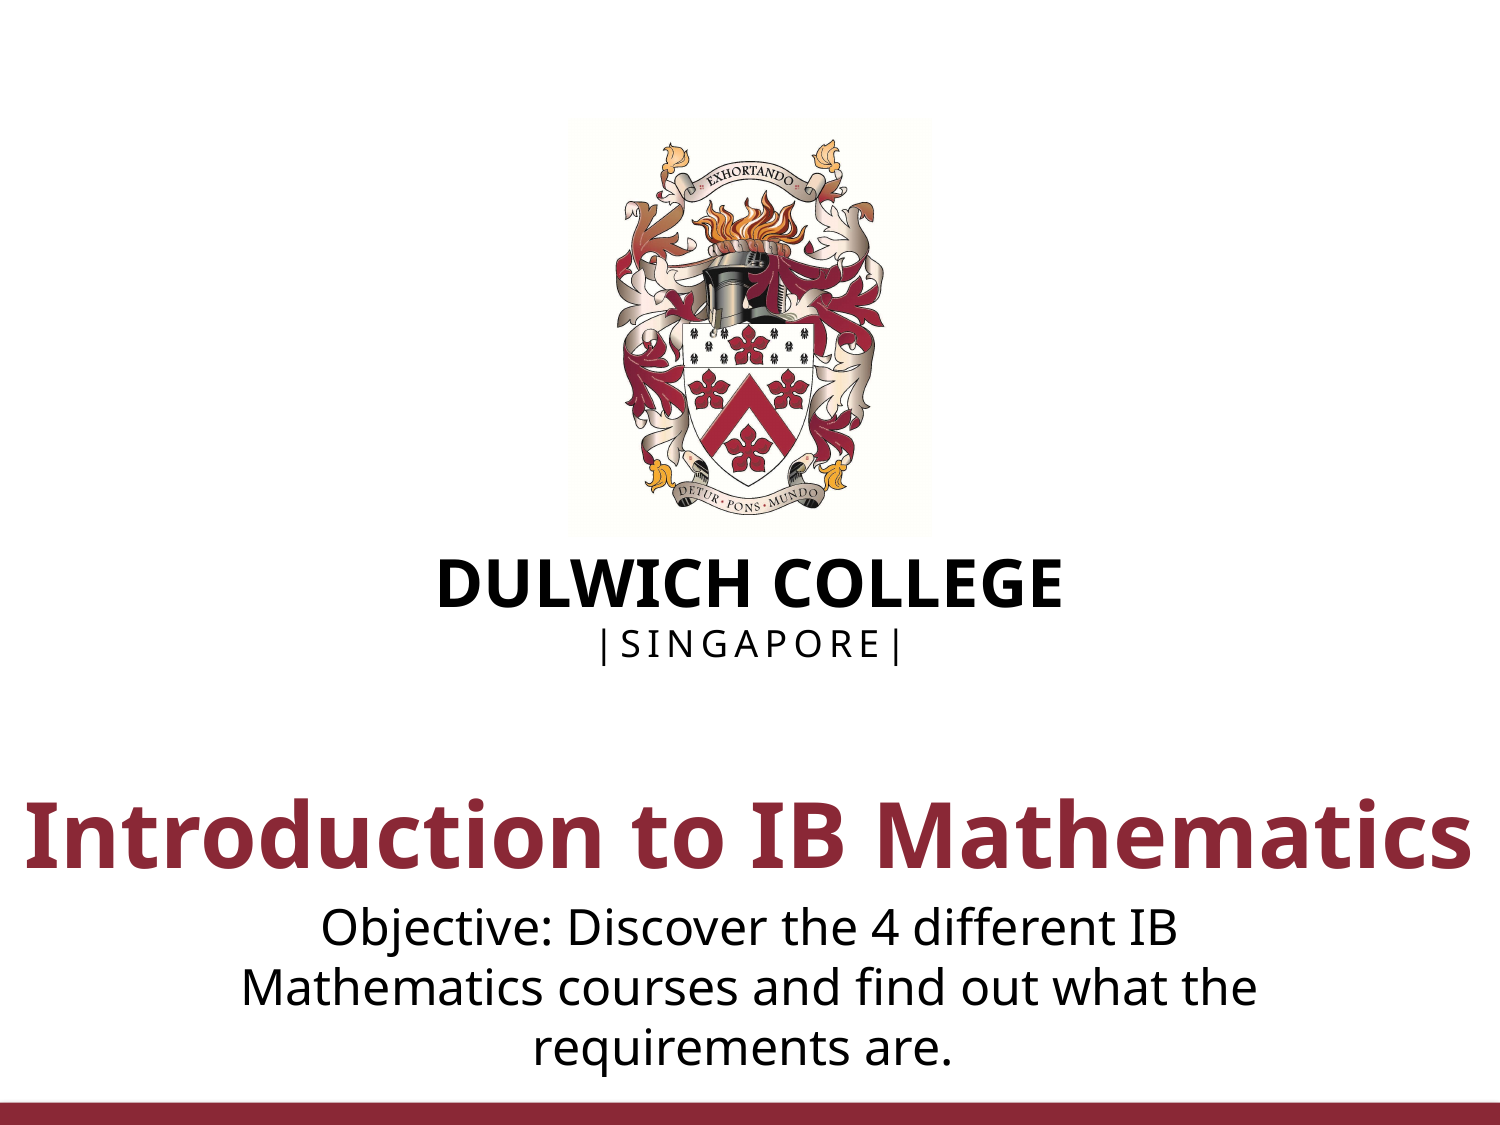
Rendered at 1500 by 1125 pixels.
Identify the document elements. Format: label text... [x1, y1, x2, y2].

title Introduction to IB Mathematics [0, 765, 1500, 899]
picture [568, 118, 932, 537]
subtitle Objective: Discover the 4 different IB Mathematics courses and find out what the requirements are. [225, 887, 1275, 948]
